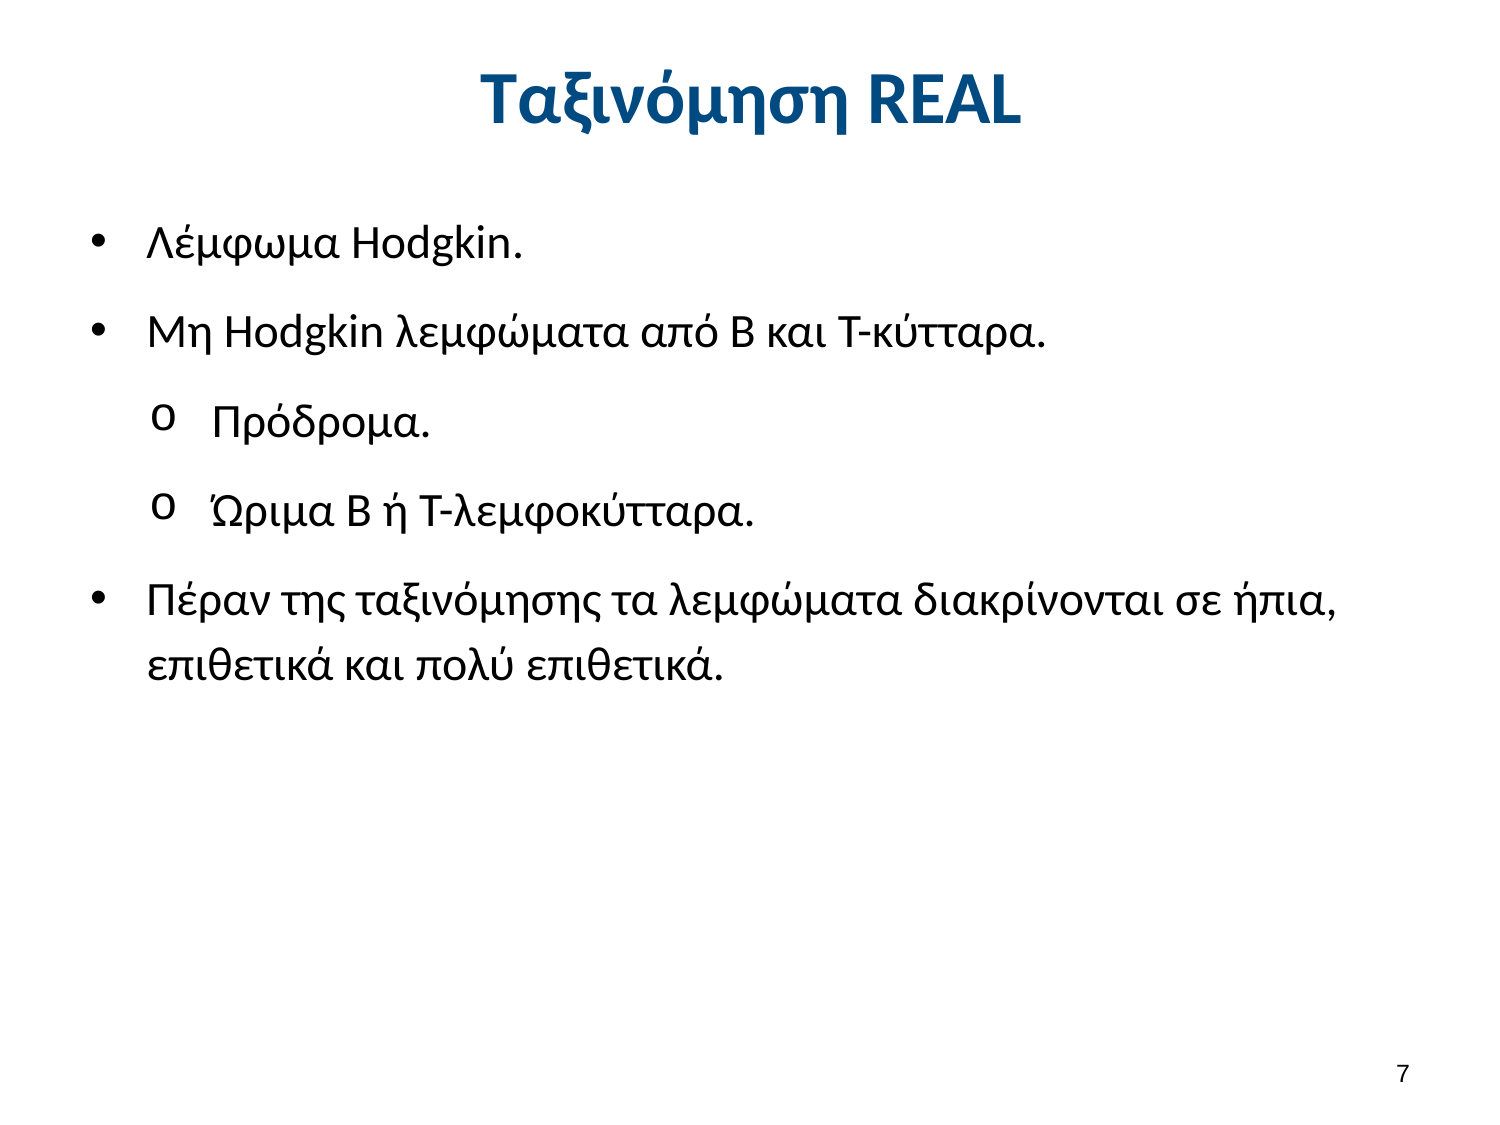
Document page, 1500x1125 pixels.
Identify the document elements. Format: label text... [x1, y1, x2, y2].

title Ταξινόμηση REAL [76, 19, 1427, 169]
slide_number 6 [1074, 1042, 1425, 1103]
list Λέμφωμα Hodgkin. Μη Hodgkin λεμφώματα από Β και Τ-κύτταρα. Πρόδρομα. Ώριμα B ή Τ-λεμφοκύτταρα. Πέραν της ταξινόμησης τα λεμφώματα διακρίνονται σε ήπια, επιθετικά και πολύ επιθετικά. [75, 196, 1425, 1024]
